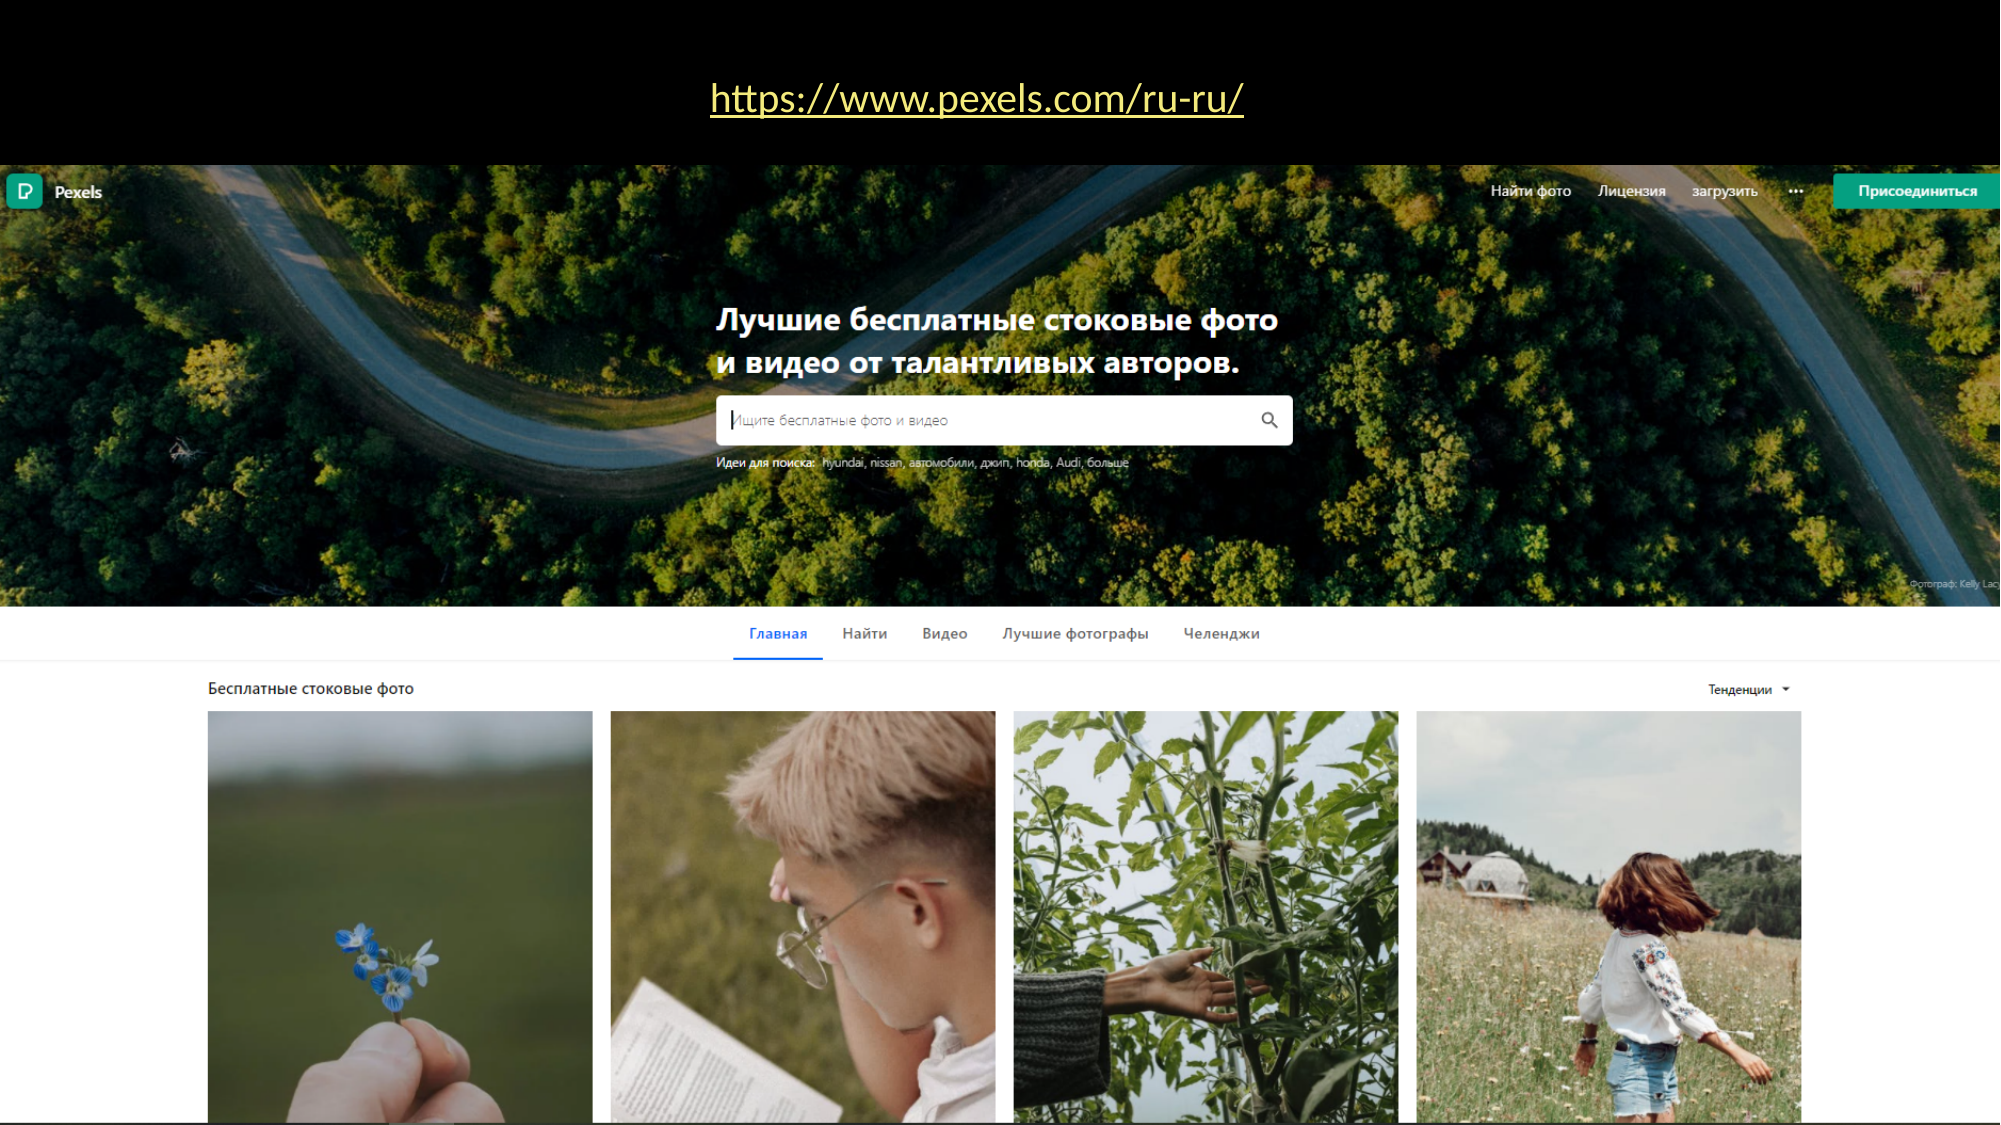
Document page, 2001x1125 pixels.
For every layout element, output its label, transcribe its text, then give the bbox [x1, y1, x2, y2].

text_box https://www.pexels.com/ru-ru/ [695, 62, 1695, 165]
picture [0, 165, 2000, 1125]
